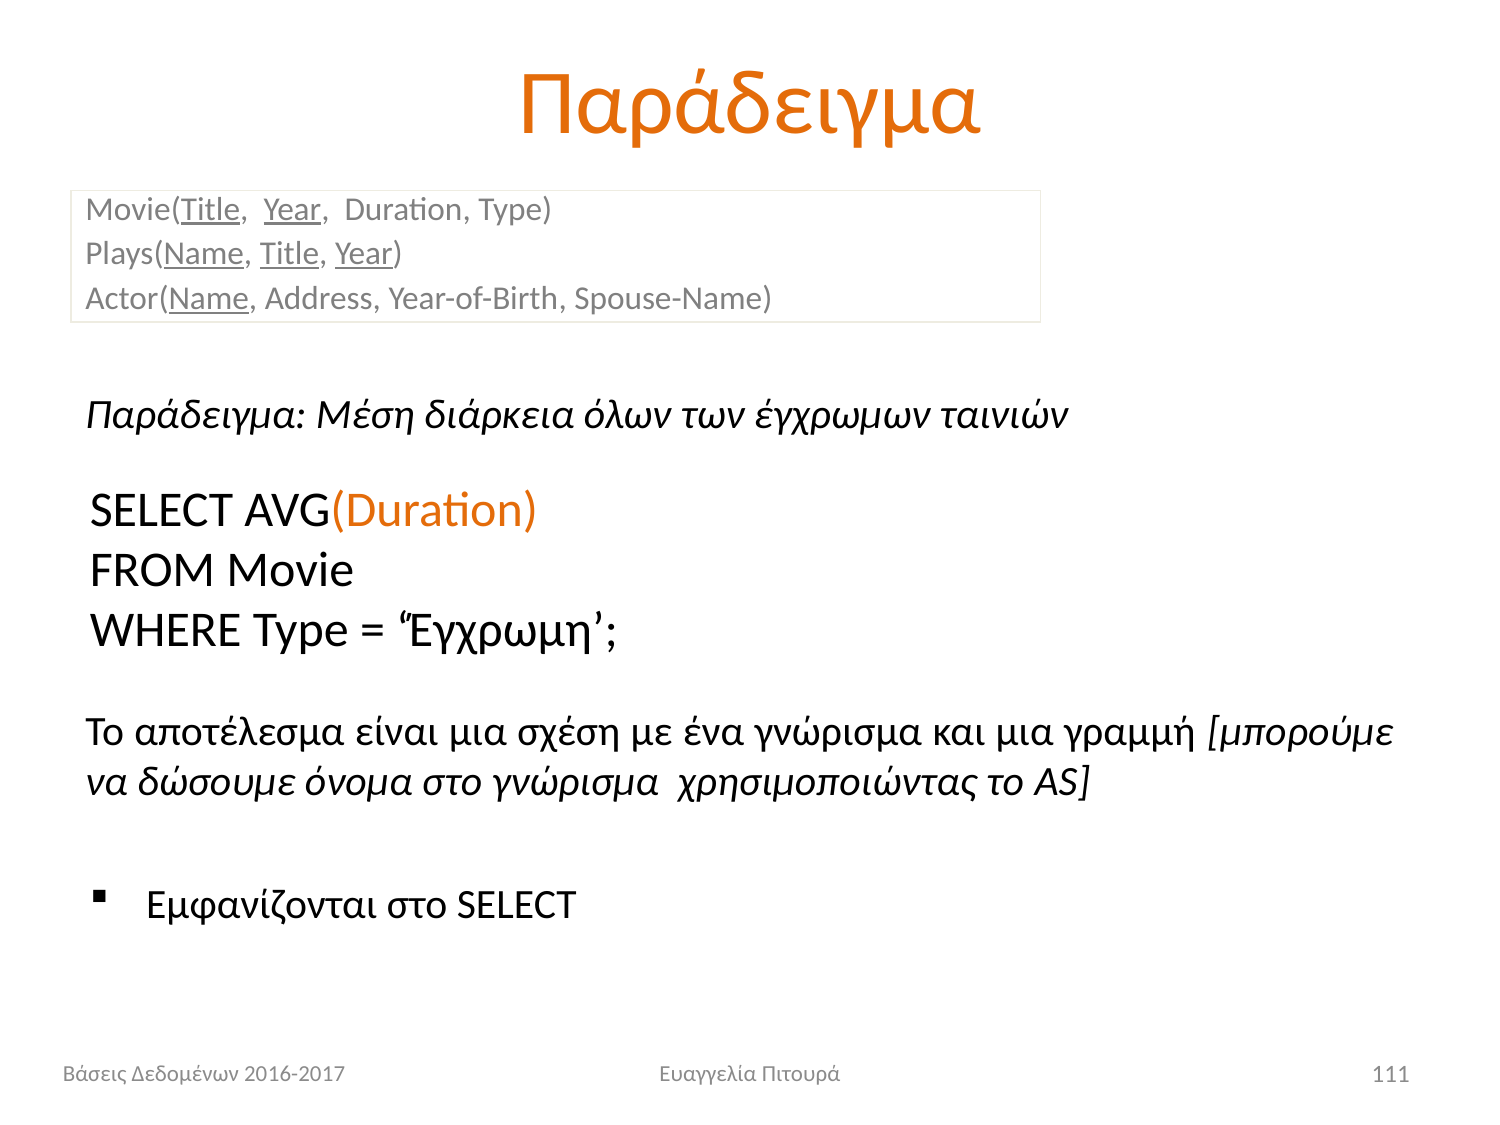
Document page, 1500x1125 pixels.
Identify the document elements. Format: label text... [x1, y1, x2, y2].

text_box Το αποτέλεσμα είναι μια σχέση με ένα γνώρισμα και μια γραμμή [μπορούμε να δώσουμε όνομα στο γνώρισμα χρησιμοποιώντας το AS] [70, 696, 1409, 812]
slide_number 111 [1074, 1042, 1425, 1103]
title Παράδειγμα [75, 2, 1425, 191]
text_box Movie(Title, Year, Duration, Type) Plays(Name, Title, Year) Actor(Name, Address, Year-of-Birth, Spouse-Name) [70, 190, 1041, 323]
text_box SELECT AVG(Duration) FROM Movie WHERE Type = ‘Έγχρωμη’; [74, 468, 1413, 664]
text_box Παράδειγμα: Μέση διάρκεια όλων των έγχρωμων ταινιών [70, 378, 1409, 444]
text_box Εμφανίζονται στο SELECT [74, 869, 1166, 934]
text_box Βάσεις Δεδομένων 2016-2017 [47, 1042, 398, 1103]
footer Ευαγγελία Πιτουρά [512, 1042, 988, 1103]
